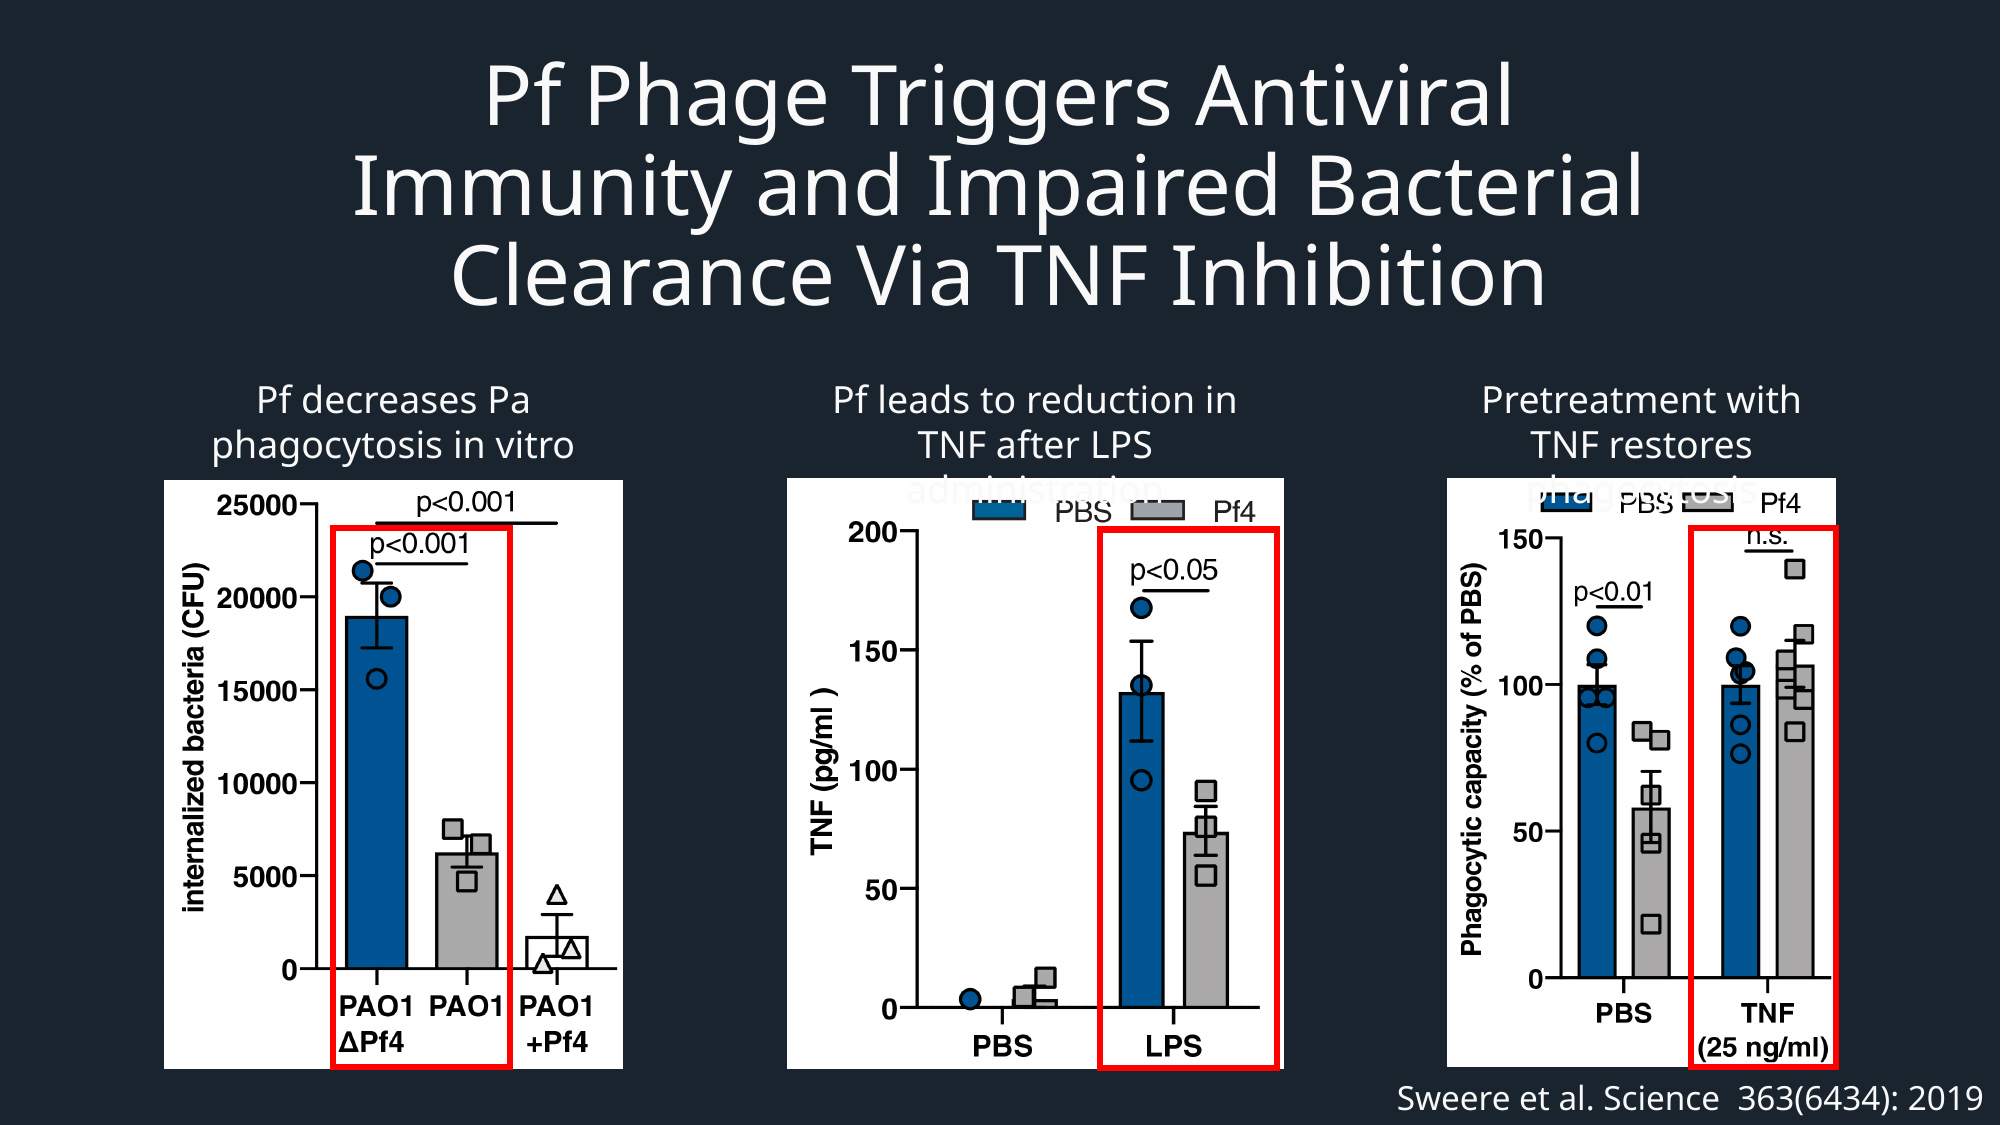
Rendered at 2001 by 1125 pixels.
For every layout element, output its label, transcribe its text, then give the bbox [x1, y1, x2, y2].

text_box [1447, 368, 1836, 1067]
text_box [164, 368, 623, 1069]
text_box Sweere et al. Science 363(6434): 2019 [1382, 1069, 2000, 1125]
list Pf Phage Triggers Antiviral Immunity and Impaired Bacterial Clearance Via TNF Inhibition [309, 46, 1691, 144]
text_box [786, 368, 1284, 1069]
